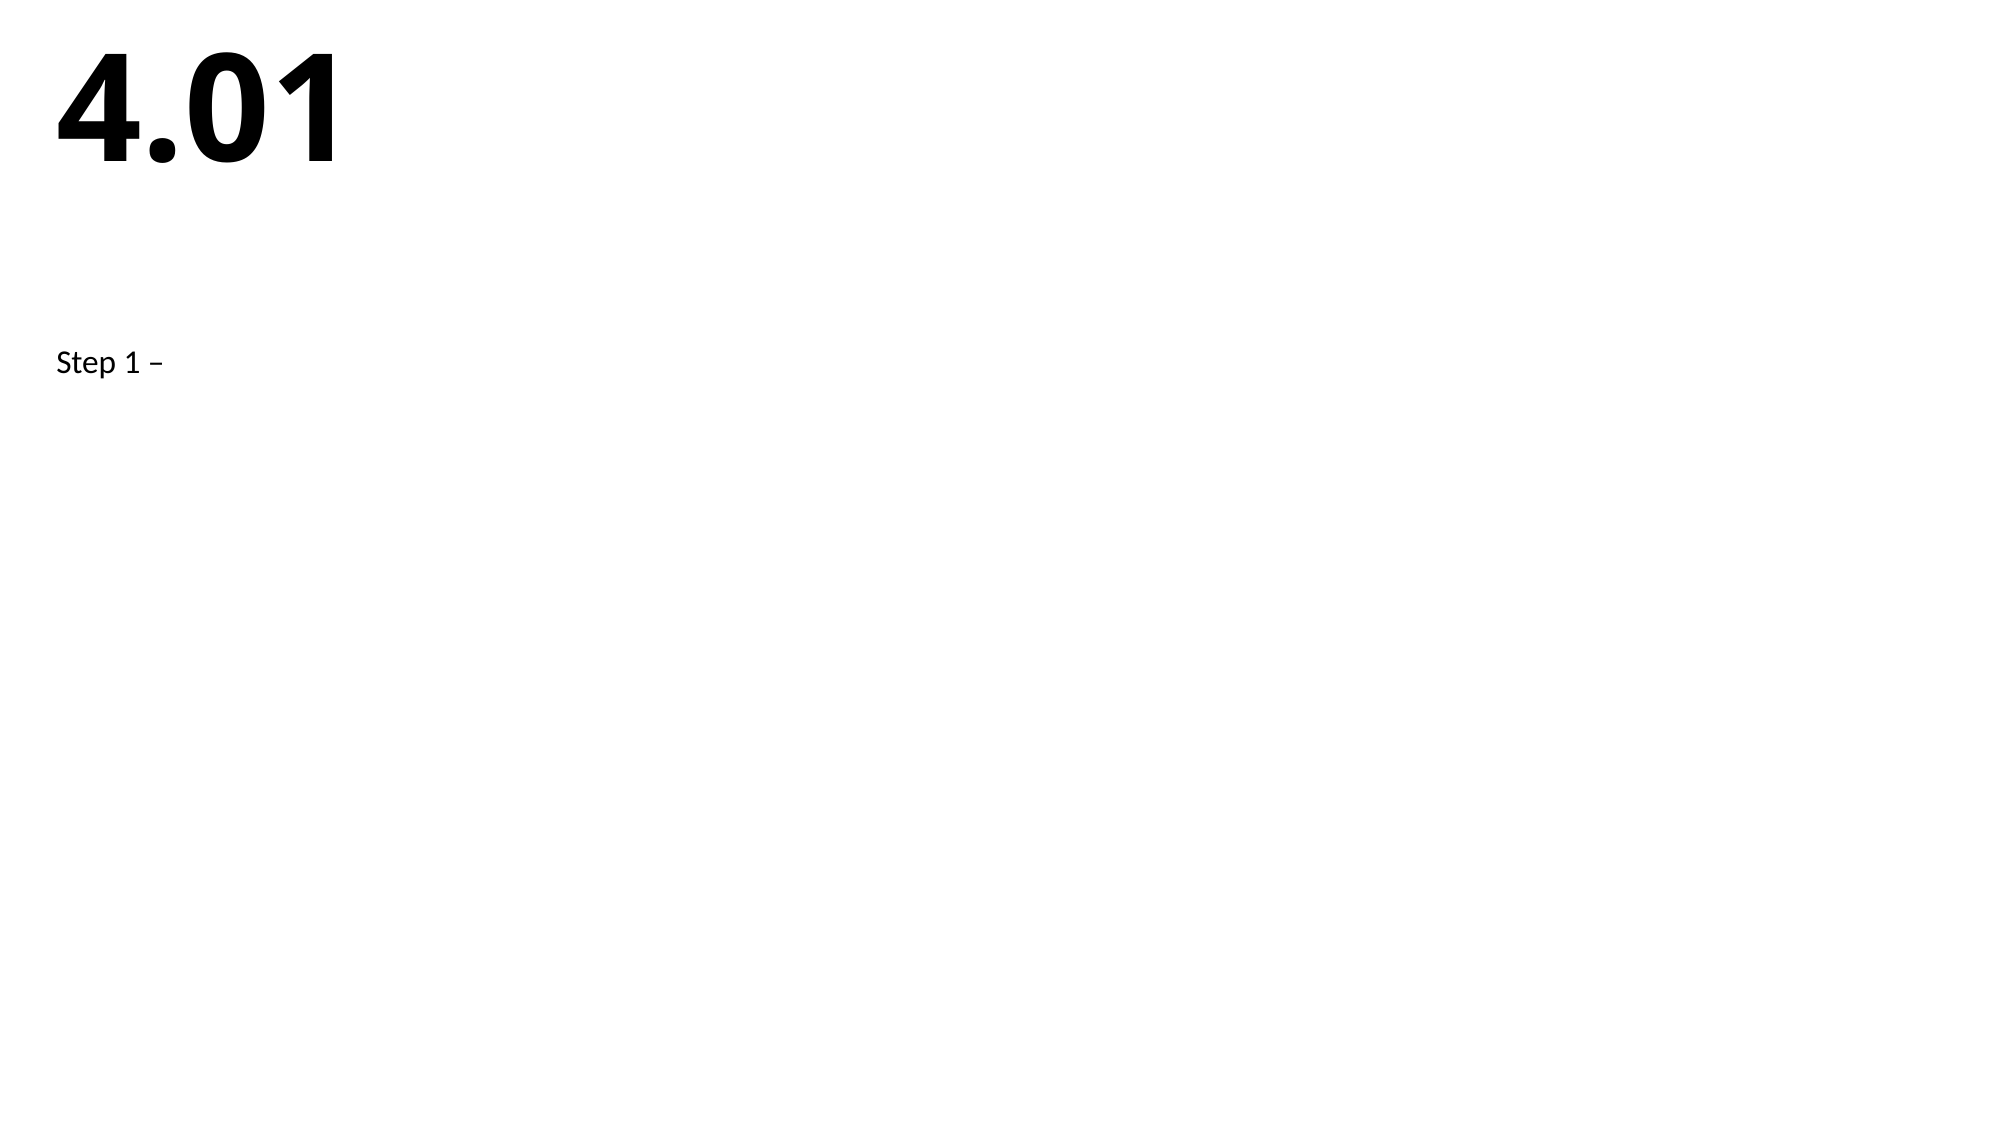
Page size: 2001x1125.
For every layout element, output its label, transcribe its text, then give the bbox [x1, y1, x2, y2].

list Step 1 – [41, 337, 813, 963]
title 4.01 [41, 21, 1931, 202]
